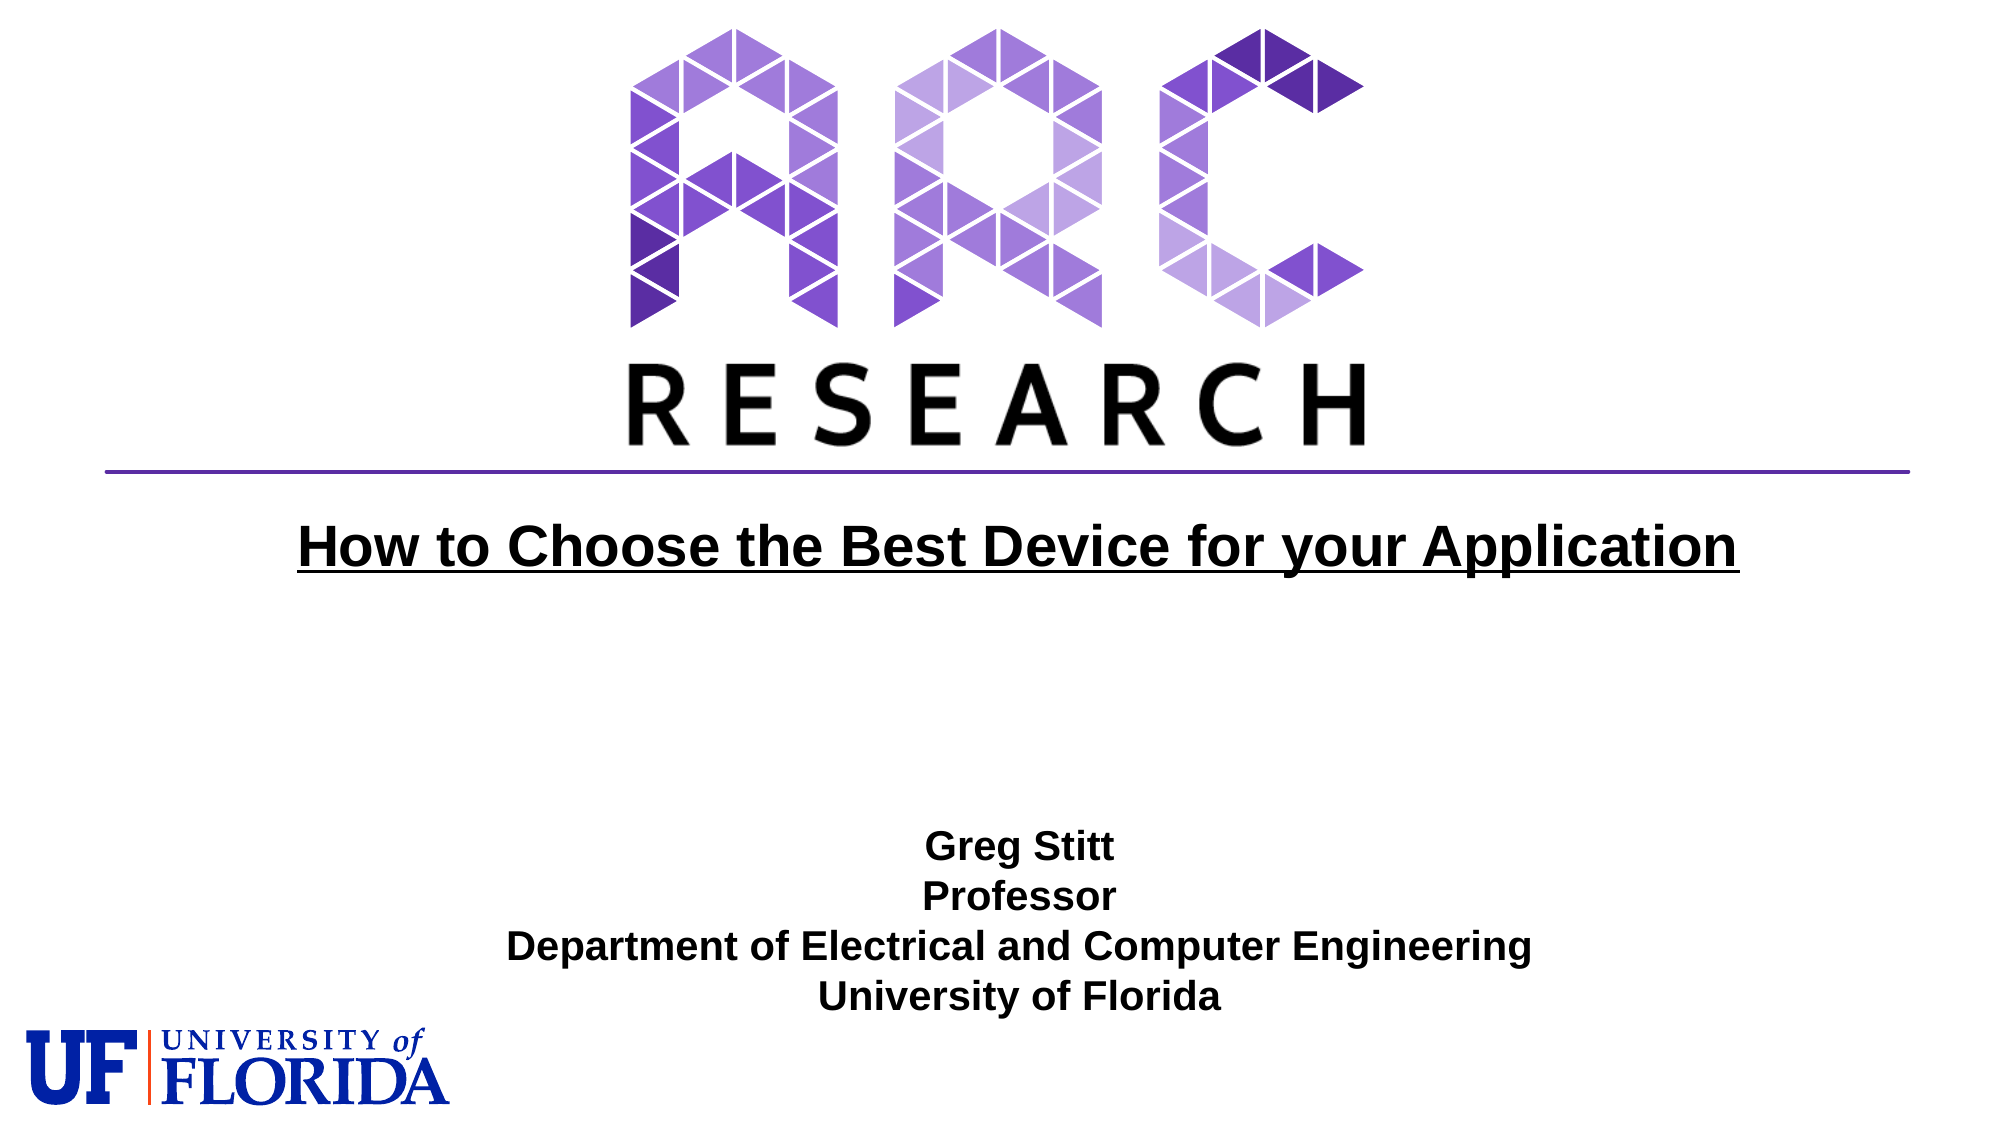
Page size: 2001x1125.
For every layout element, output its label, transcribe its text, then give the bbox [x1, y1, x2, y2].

text_box How to Choose the Best Device for your Application [162, 500, 1838, 704]
text_box Greg Stitt Professor Department of Electrical and Computer Engineering University of Florida [328, 811, 1675, 1112]
picture [986, 348, 1379, 463]
picture [24, 1025, 453, 1113]
picture [615, 348, 984, 463]
